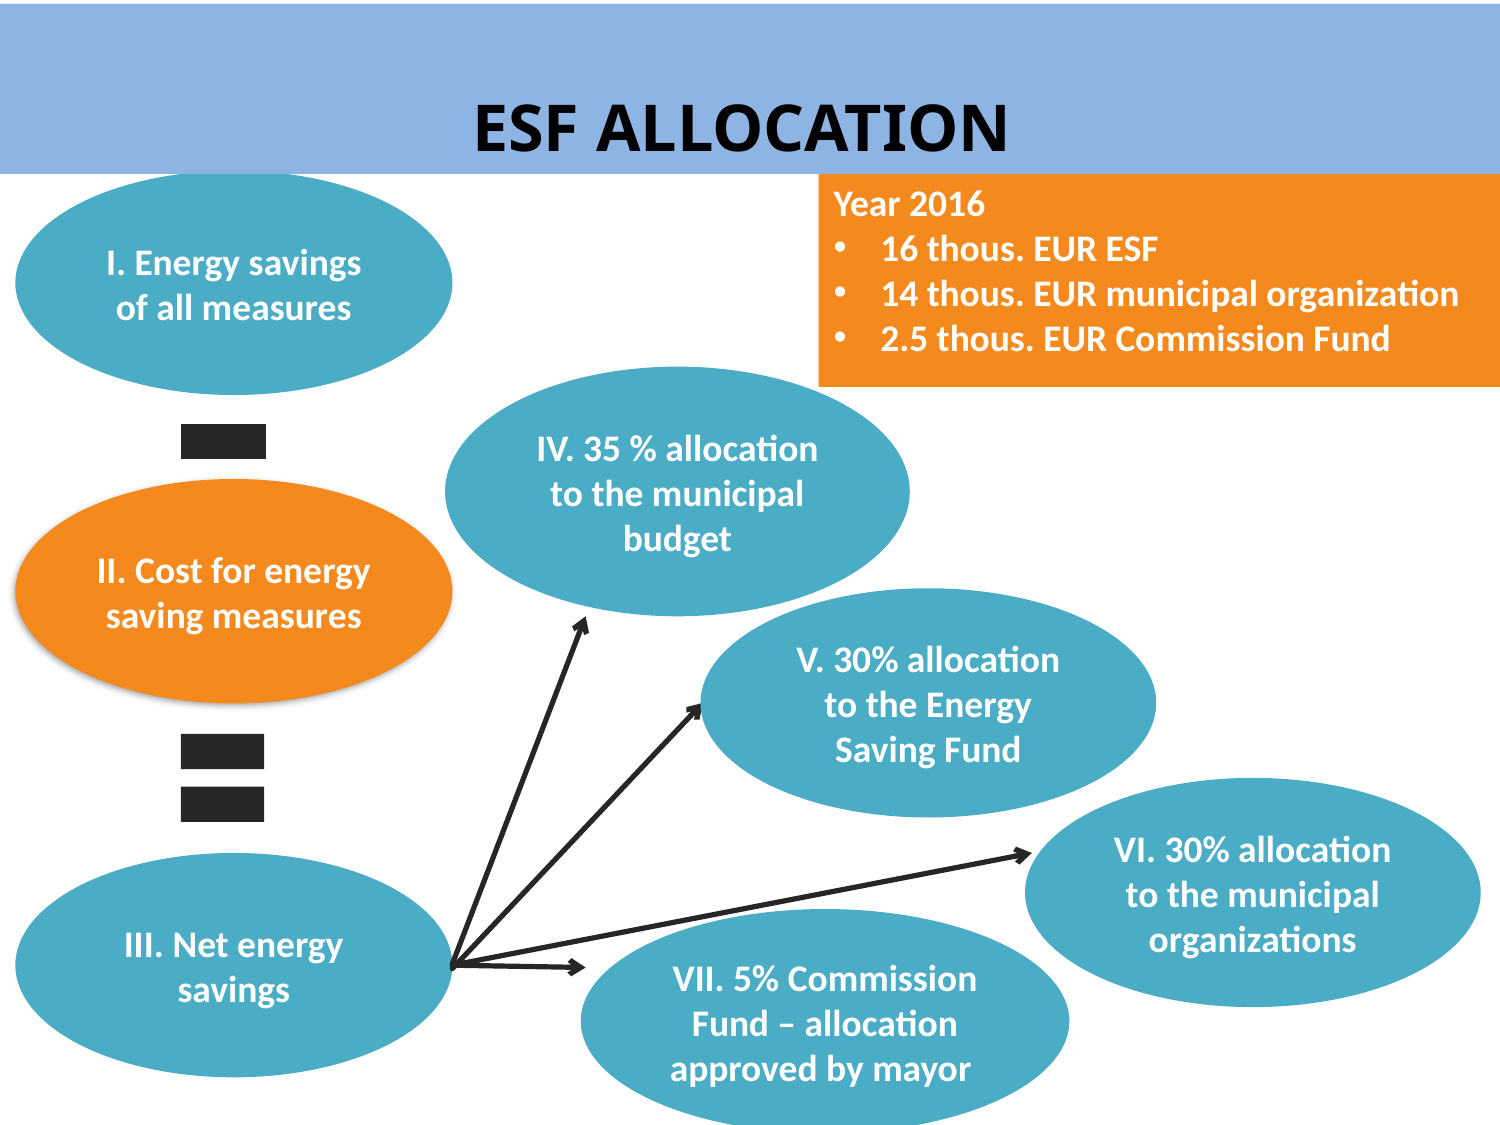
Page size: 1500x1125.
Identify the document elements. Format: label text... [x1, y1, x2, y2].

text_box VI. 30% allocation to the municipal organizations [1033, 773, 1485, 1012]
text_box [177, 420, 270, 463]
text_box V. 30% allocation to the Energy Saving Fund [696, 584, 1161, 822]
text_box [177, 783, 268, 826]
text_box Year 2016 16 thous. EUR ESF 14 thous. EUR municipal organization 2.5 thous. EUR Commission Fund [815, 174, 1500, 391]
text_box III. Net energy savings [11, 849, 455, 1082]
text_box VII. 5% Commission Fund – allocation approved by mayor [576, 959, 1074, 1125]
text_box I. Energy savings of all measures [11, 174, 457, 399]
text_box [452, 852, 1032, 966]
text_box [452, 702, 703, 852]
text_box [177, 730, 268, 773]
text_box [452, 616, 586, 702]
text_box ESF Allocation [0, 3, 1500, 174]
picture [0, 174, 1500, 1125]
text_box II. Cost for energy saving measures [15, 478, 453, 704]
text_box IV. 35 % allocation to the municipal budget [441, 362, 914, 621]
